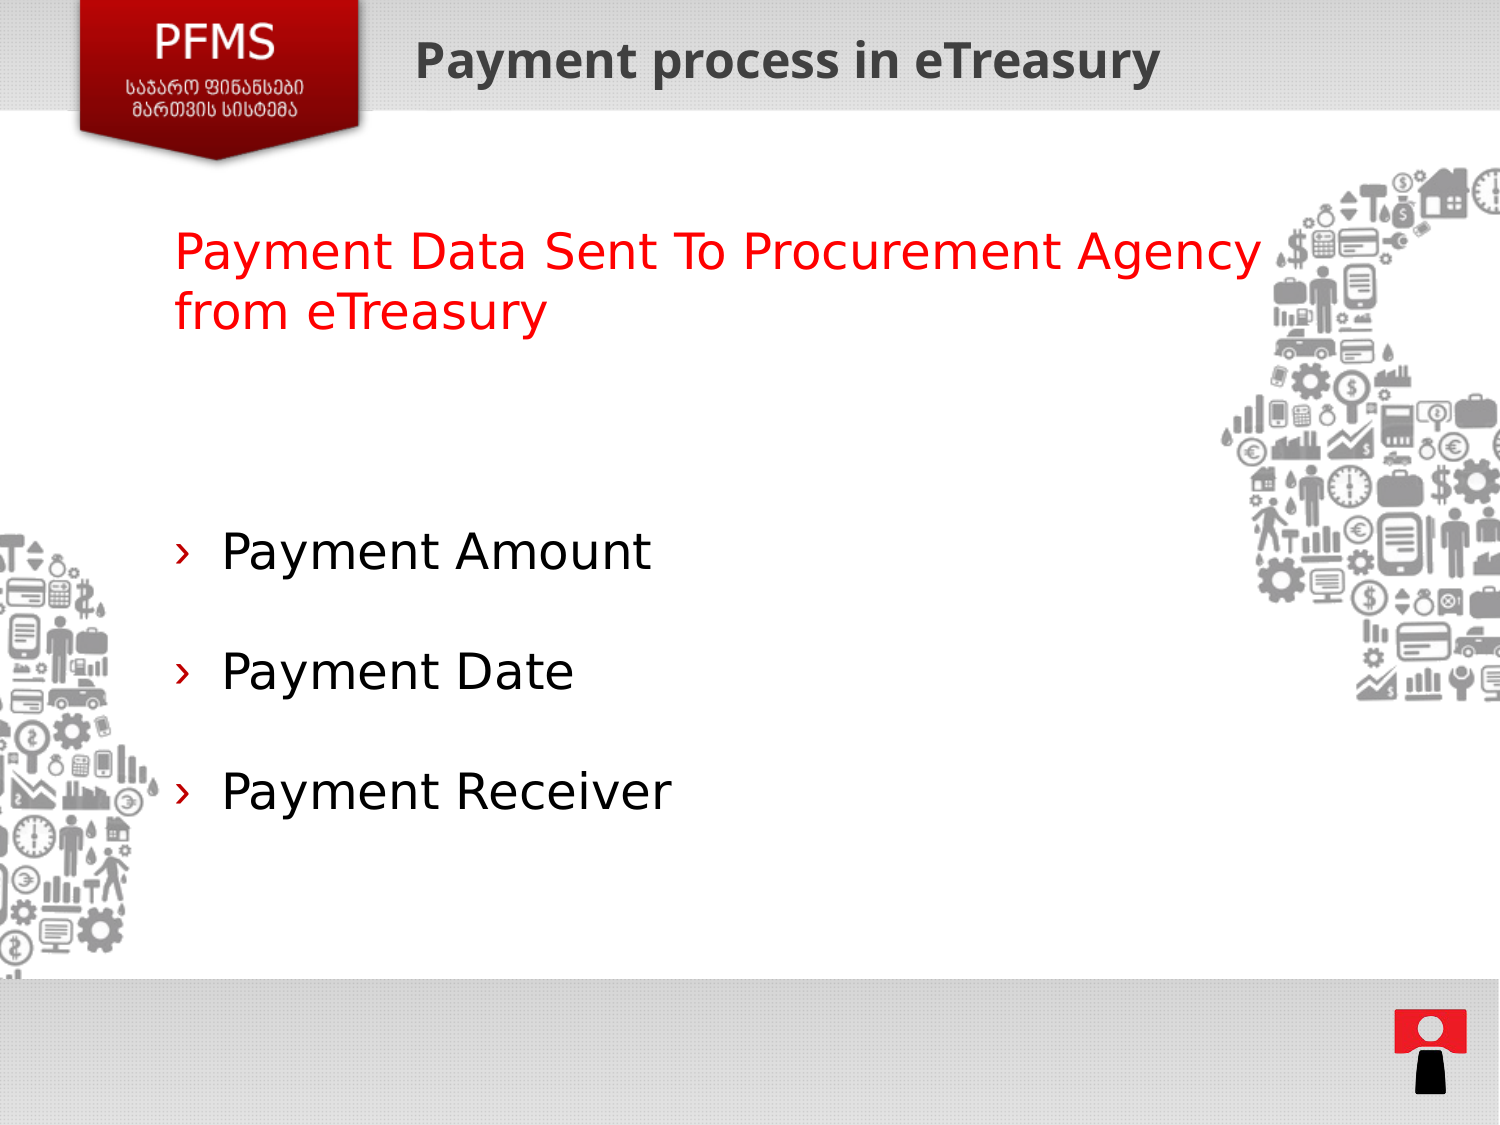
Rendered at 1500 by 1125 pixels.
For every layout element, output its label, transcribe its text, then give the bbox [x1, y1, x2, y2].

picture [0, 424, 1500, 1125]
text_box Payment Data Sent To Procurement Agency from eTreasury Payment Amount Payment Date Payment Receiver [159, 232, 1341, 828]
picture [0, 0, 1500, 825]
